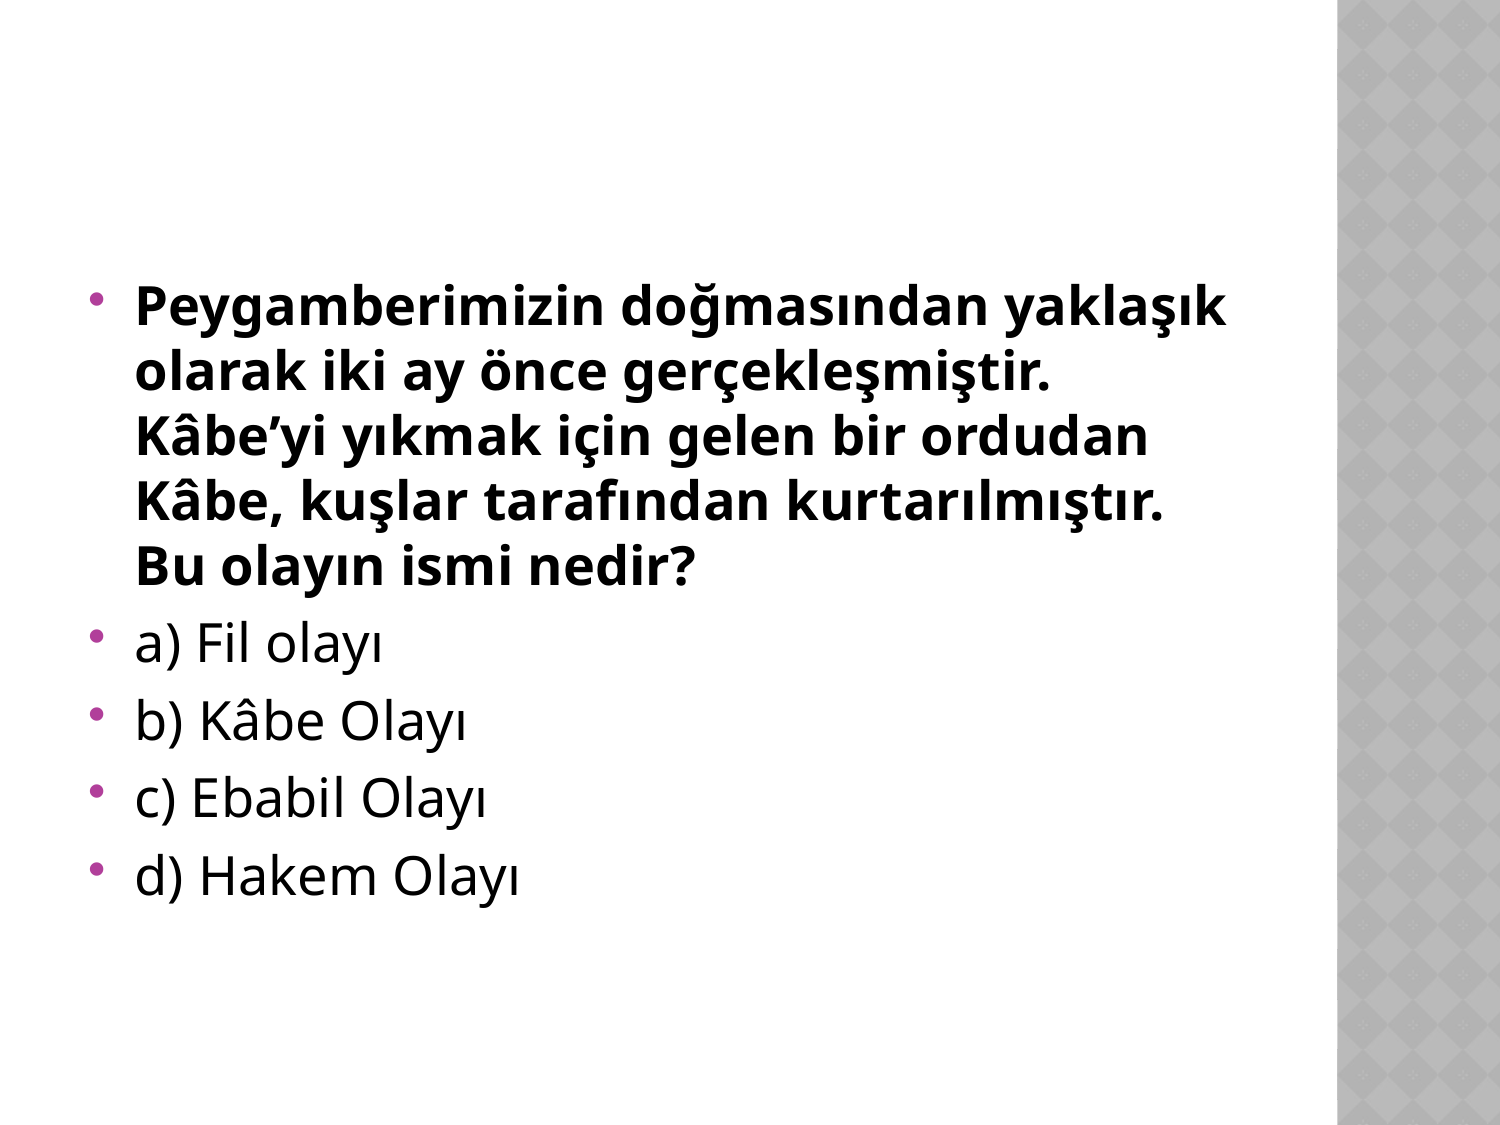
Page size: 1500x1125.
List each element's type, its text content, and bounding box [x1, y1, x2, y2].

list Peygamberimizin doğmasından yaklaşık olarak iki ay önce gerçekleşmiştir. Kâbe’yi yıkmak için gelen bir ordudan Kâbe, kuşlar tarafından kurtarılmıştır. Bu olayın ismi nedir? a) Fil olayı b) Kâbe Olayı c) Ebabil Olayı d) Hakem Olayı [74, 263, 1263, 1060]
